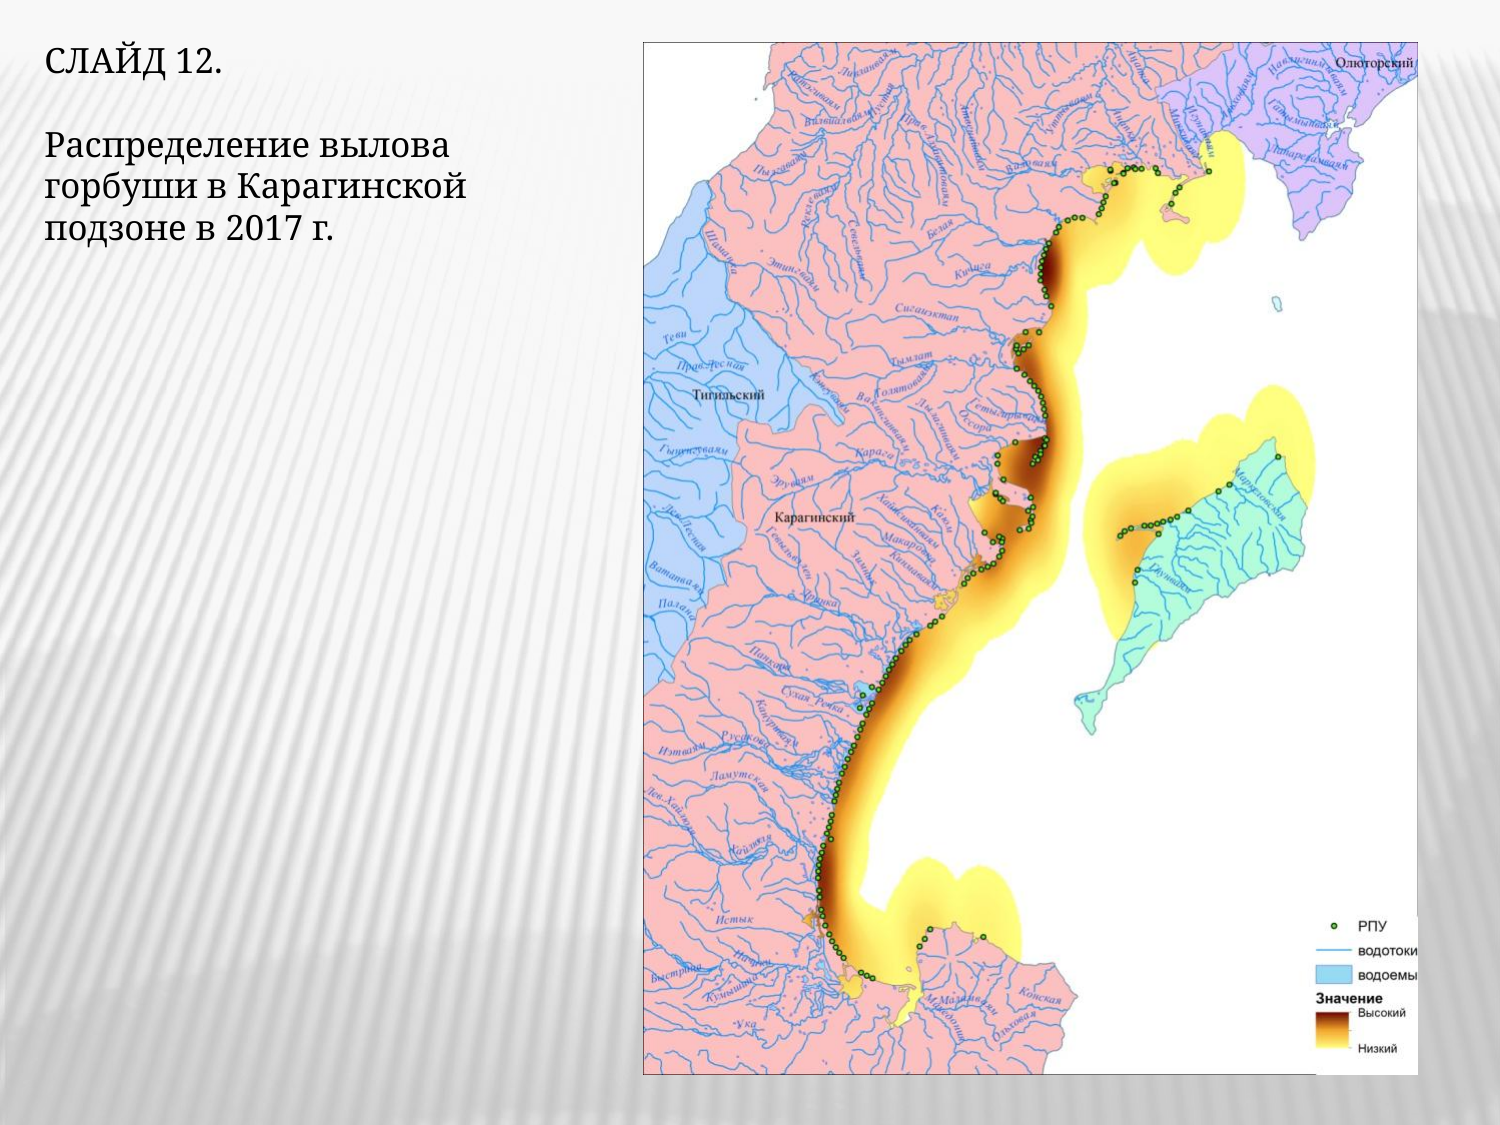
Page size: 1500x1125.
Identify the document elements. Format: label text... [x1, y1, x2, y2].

picture [643, 42, 1418, 1075]
title СЛАЙД 12. Распределение вылова горбуши в Карагинской подзоне в 2017 г. [29, 31, 612, 256]
